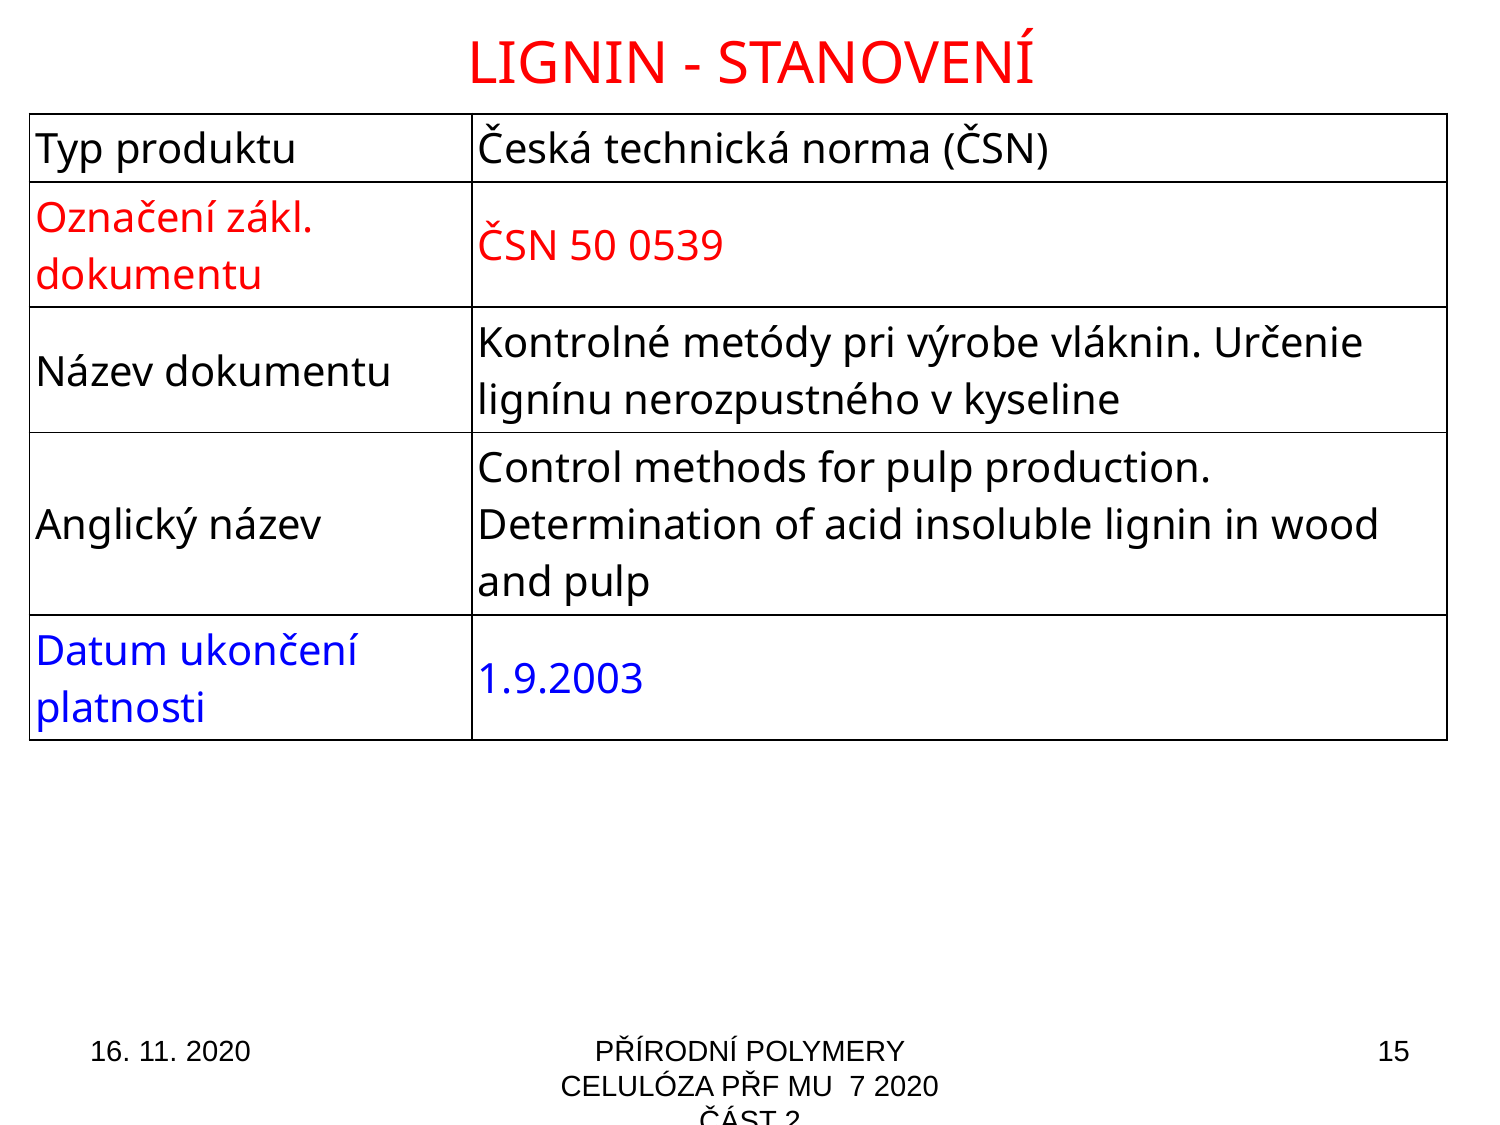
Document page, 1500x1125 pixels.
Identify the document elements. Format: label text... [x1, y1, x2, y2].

table_cell Kontrolné metódy pri výrobe vláknin. Určenie lignínu nerozpustného v kyseline [473, 308, 1446, 432]
table_cell Název dokumentu [30, 308, 471, 432]
table_cell Control methods for pulp production. Determination of acid insoluble lignin in wood and pulp [473, 433, 1446, 614]
table_cell Datum ukončení platnosti [30, 616, 471, 739]
table_cell ČSN 50 0539 [473, 183, 1446, 306]
table_header Česká technická norma (ČSN) [473, 115, 1446, 181]
table_cell Označení zákl. dokumentu [30, 183, 471, 306]
table_header Typ produktu [30, 115, 471, 181]
table_cell Anglický název [30, 433, 471, 614]
title LIGNIN - STANOVENÍ [76, 30, 1427, 91]
slide_number 16. 11. 2020 [74, 1024, 426, 1103]
slide_number 15 [1074, 1024, 1426, 1103]
table_cell 1.9.2003 [473, 616, 1446, 739]
footer PŘÍRODNÍ POLYMERY CELULÓZA PŘF MU 7 2020 ČÁST 2 [512, 1024, 988, 1103]
